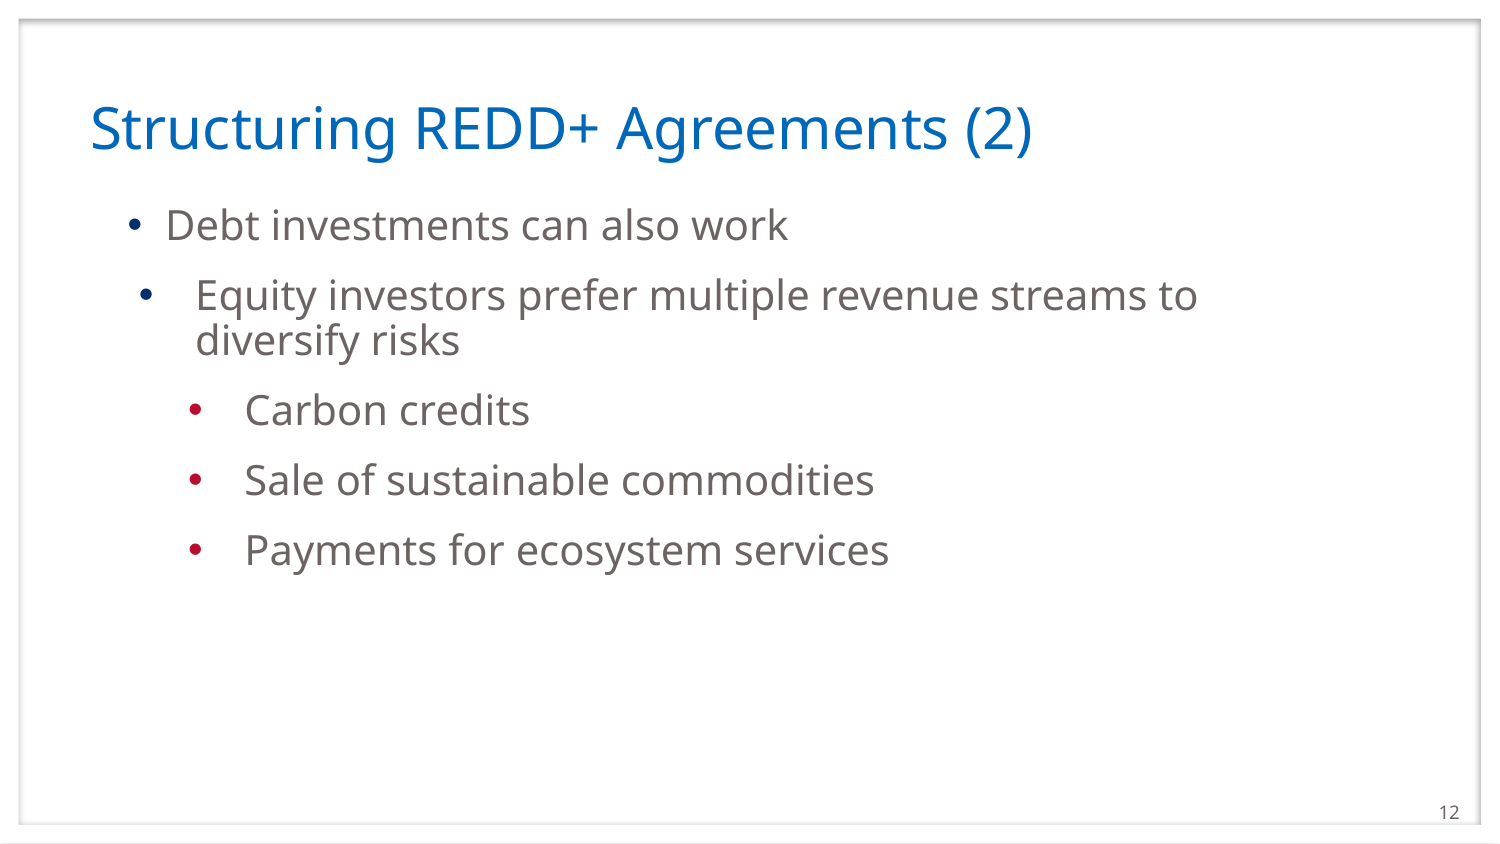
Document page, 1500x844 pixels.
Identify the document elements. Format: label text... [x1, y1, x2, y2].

title Structuring REDD+ Agreements (2) [75, 82, 1350, 169]
slide_number 12 [1125, 794, 1475, 833]
list Debt investments can also work Equity investors prefer multiple revenue streams to diversify risks Carbon credits Sale of sustainable commodities Payments for ecosystem services [112, 196, 1388, 760]
